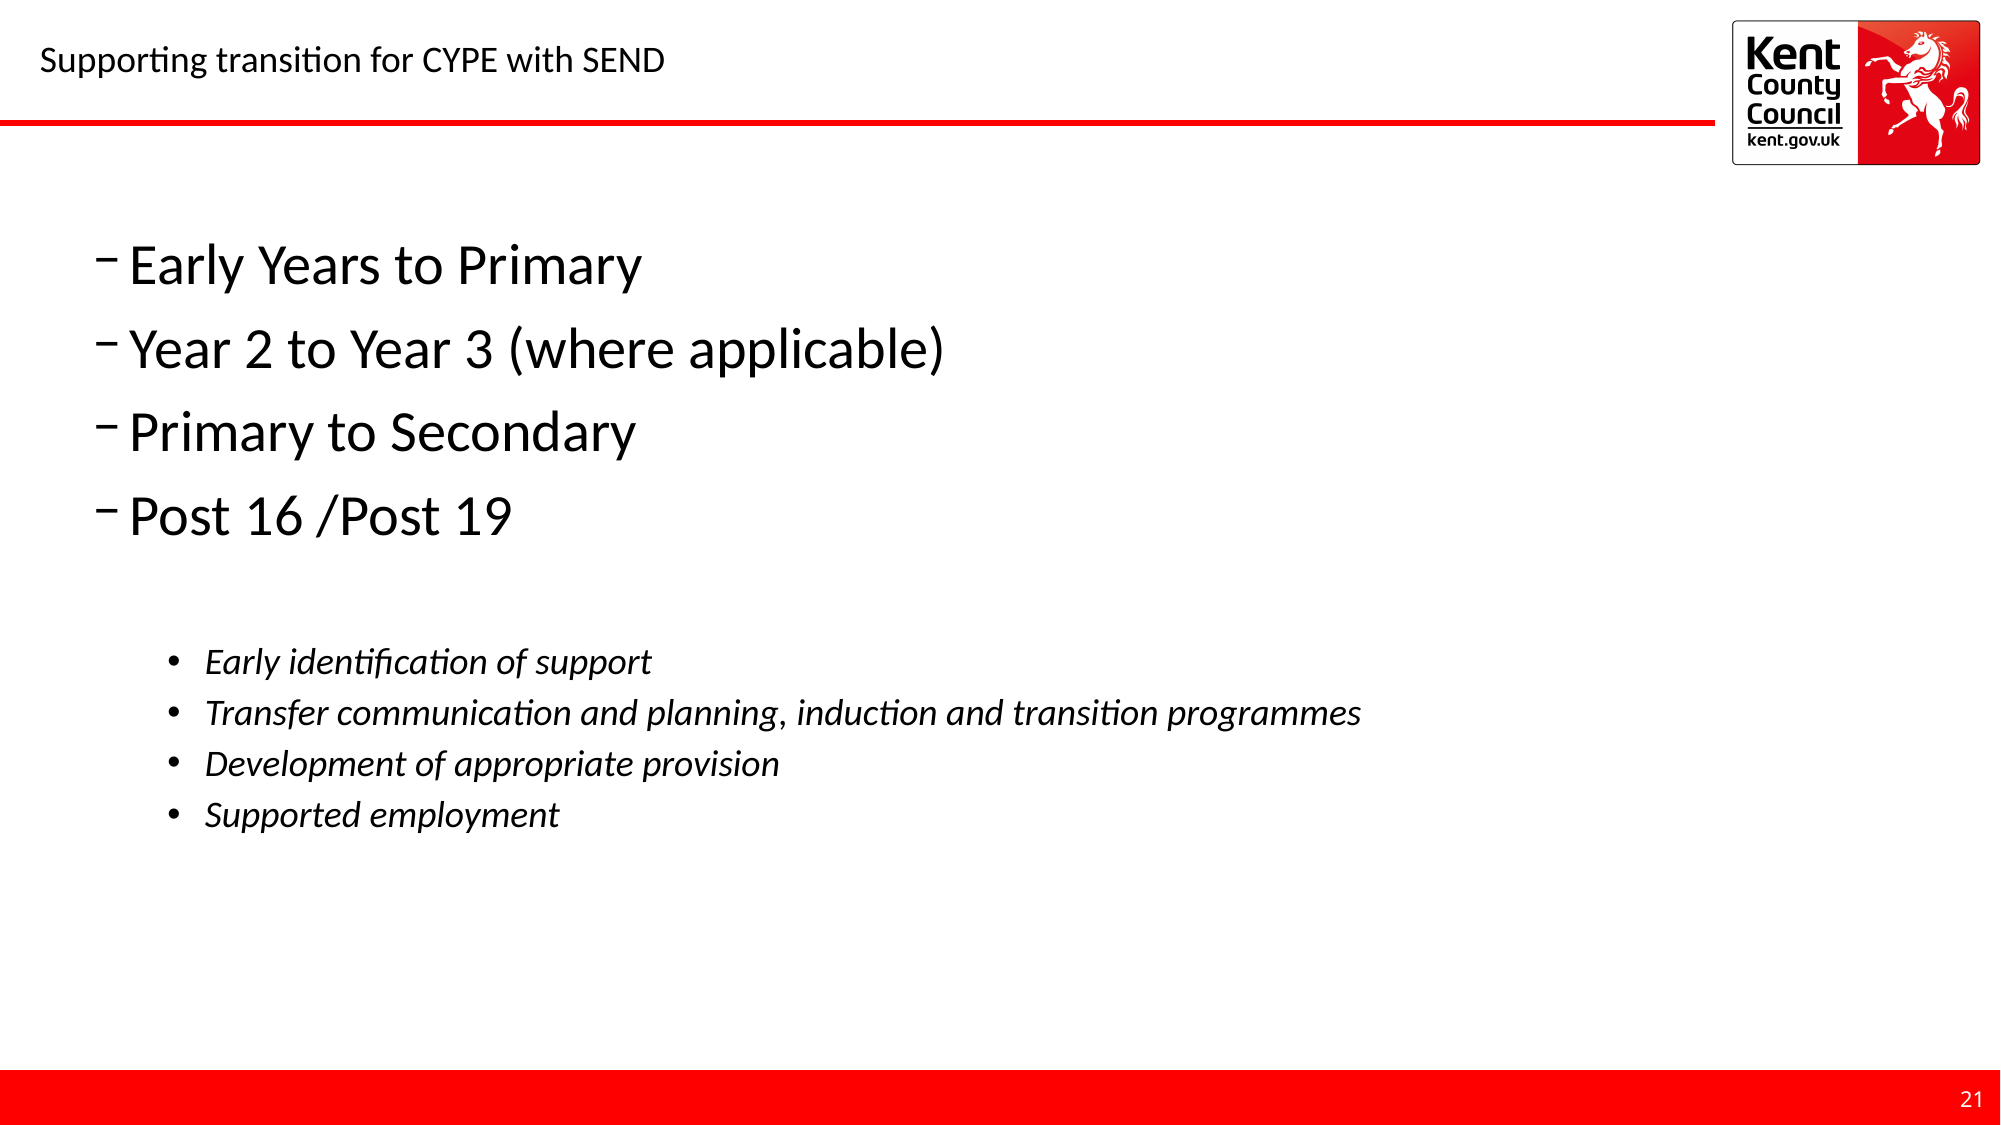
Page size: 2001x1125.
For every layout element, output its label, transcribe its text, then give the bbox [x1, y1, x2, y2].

picture [1731, 19, 1981, 166]
title Supporting transition for CYPE with SEND [24, 25, 924, 96]
slide_number 21 [1550, 1078, 2000, 1111]
list Early Years to Primary Year 2 to Year 3 (where applicable) Primary to Secondary Post 16 /Post 19 Early identification of support Transfer communication and planning, induction and transition programmes Development of appropriate provision Supported employment [77, 226, 1803, 941]
